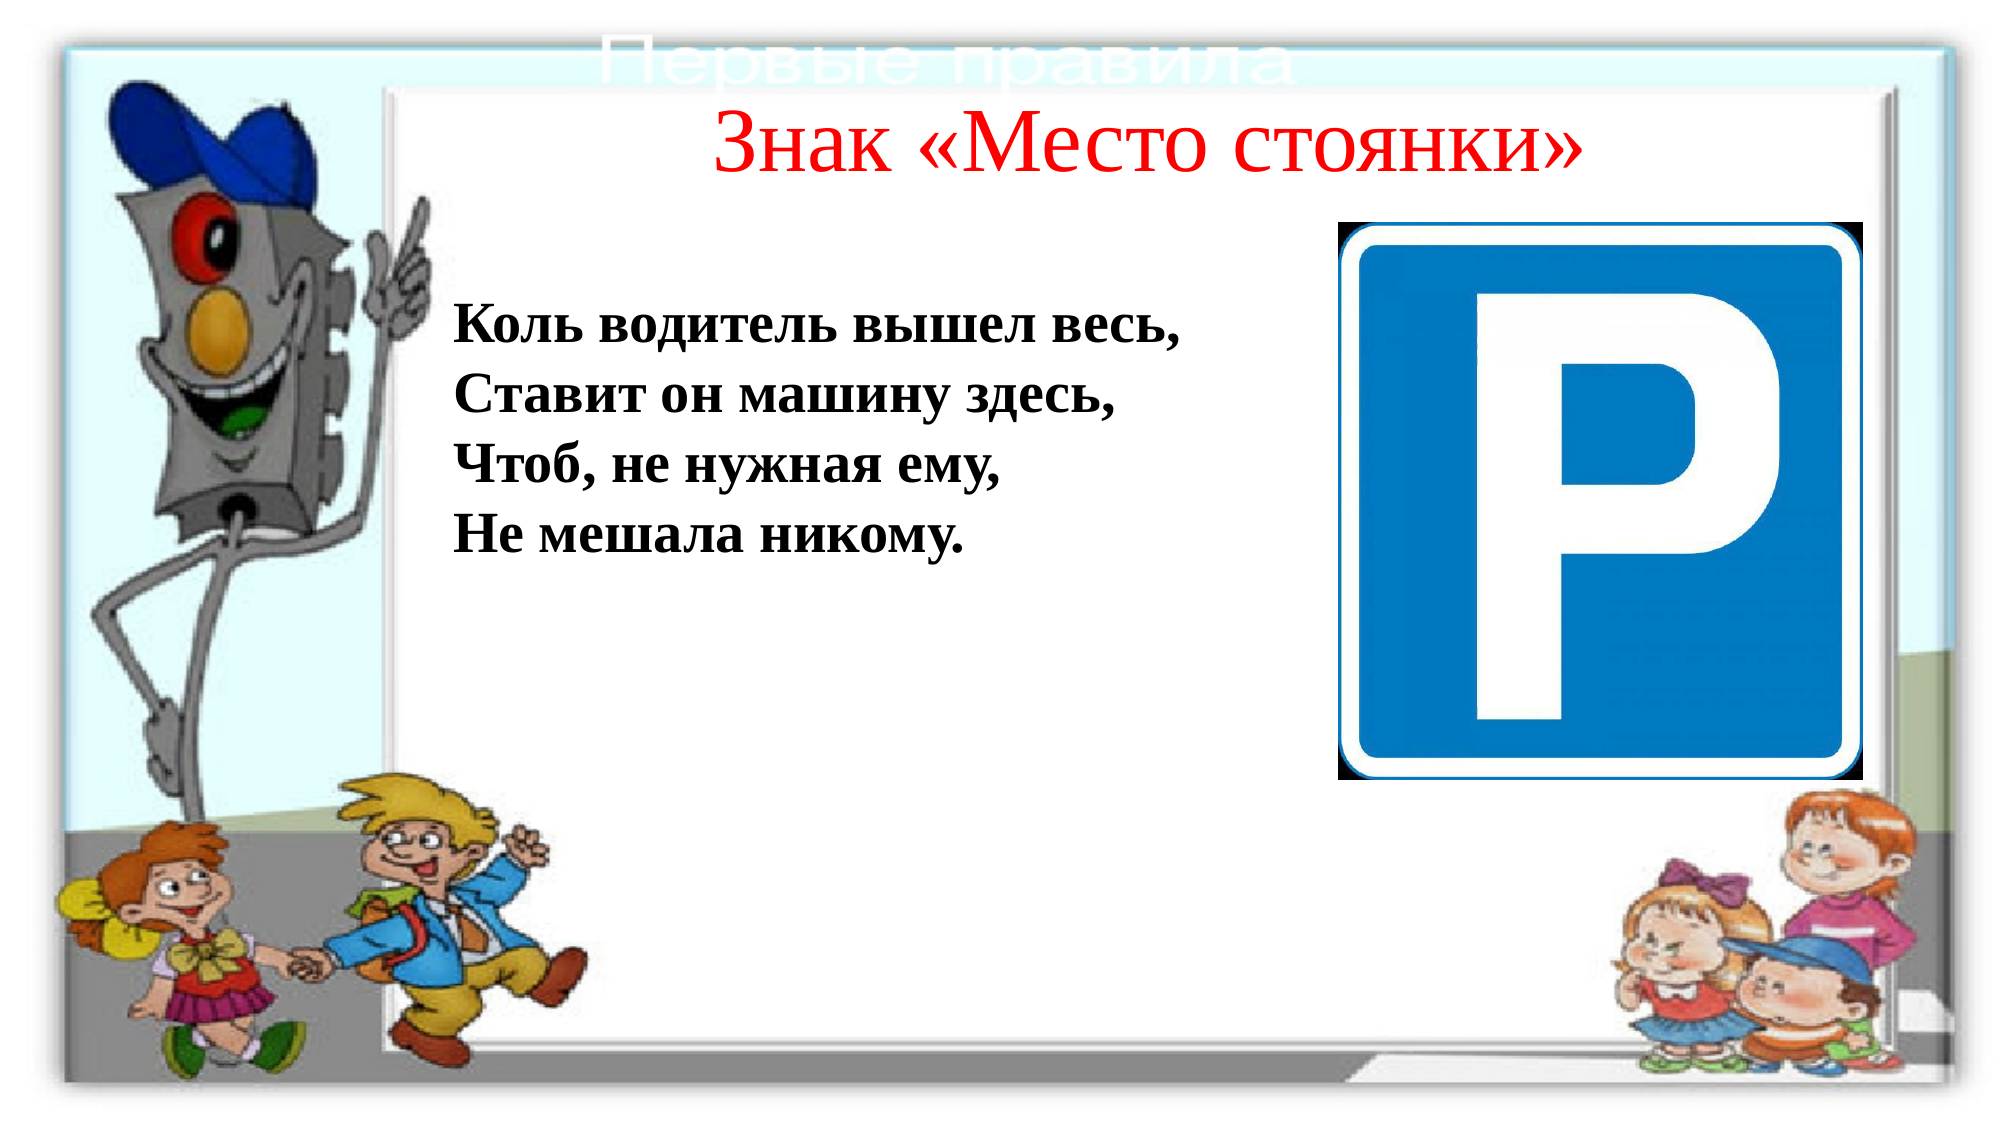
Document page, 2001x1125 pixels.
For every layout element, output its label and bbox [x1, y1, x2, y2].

picture [0, 2, 2000, 1125]
list [1338, 222, 1863, 780]
